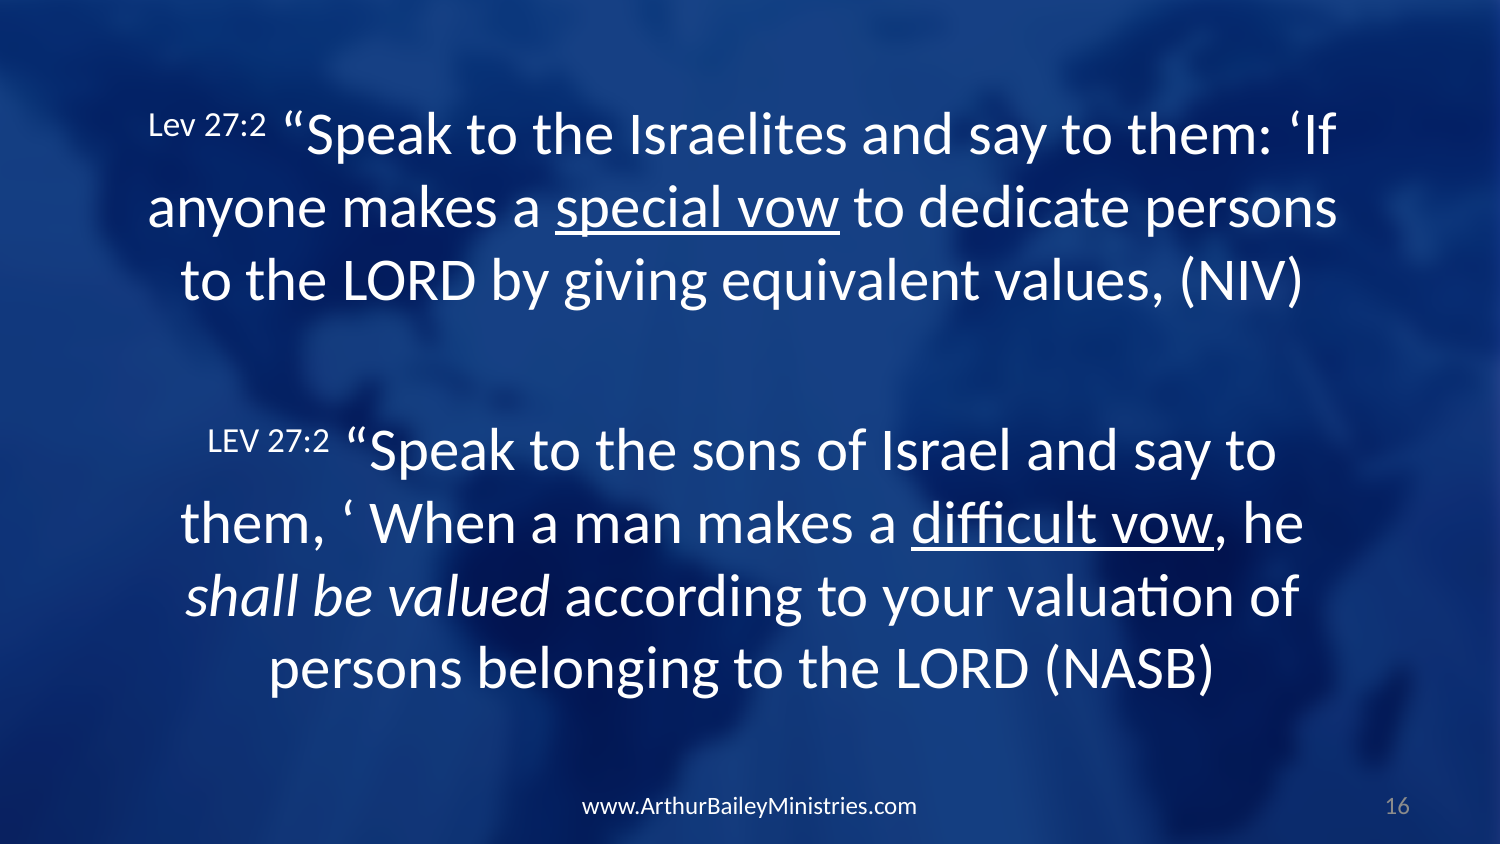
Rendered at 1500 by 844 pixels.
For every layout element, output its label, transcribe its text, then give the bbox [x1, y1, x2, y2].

slide_number 16 [1074, 782, 1425, 827]
picture [0, 0, 1500, 844]
list Lev 27:2 “Speak to the Israelites and say to them: ‘If anyone makes a special vow to dedicate persons to the LORD by giving equivalent values, (NIV) LEV 27:2 “Speak to the sons of Israel and say to them, ‘ When a man makes a difficult vow, he shall be valued according to your valuation of persons belonging to the LORD (NASB) [131, 86, 1355, 741]
footer www.ArthurBaileyMinistries.com [512, 782, 988, 827]
